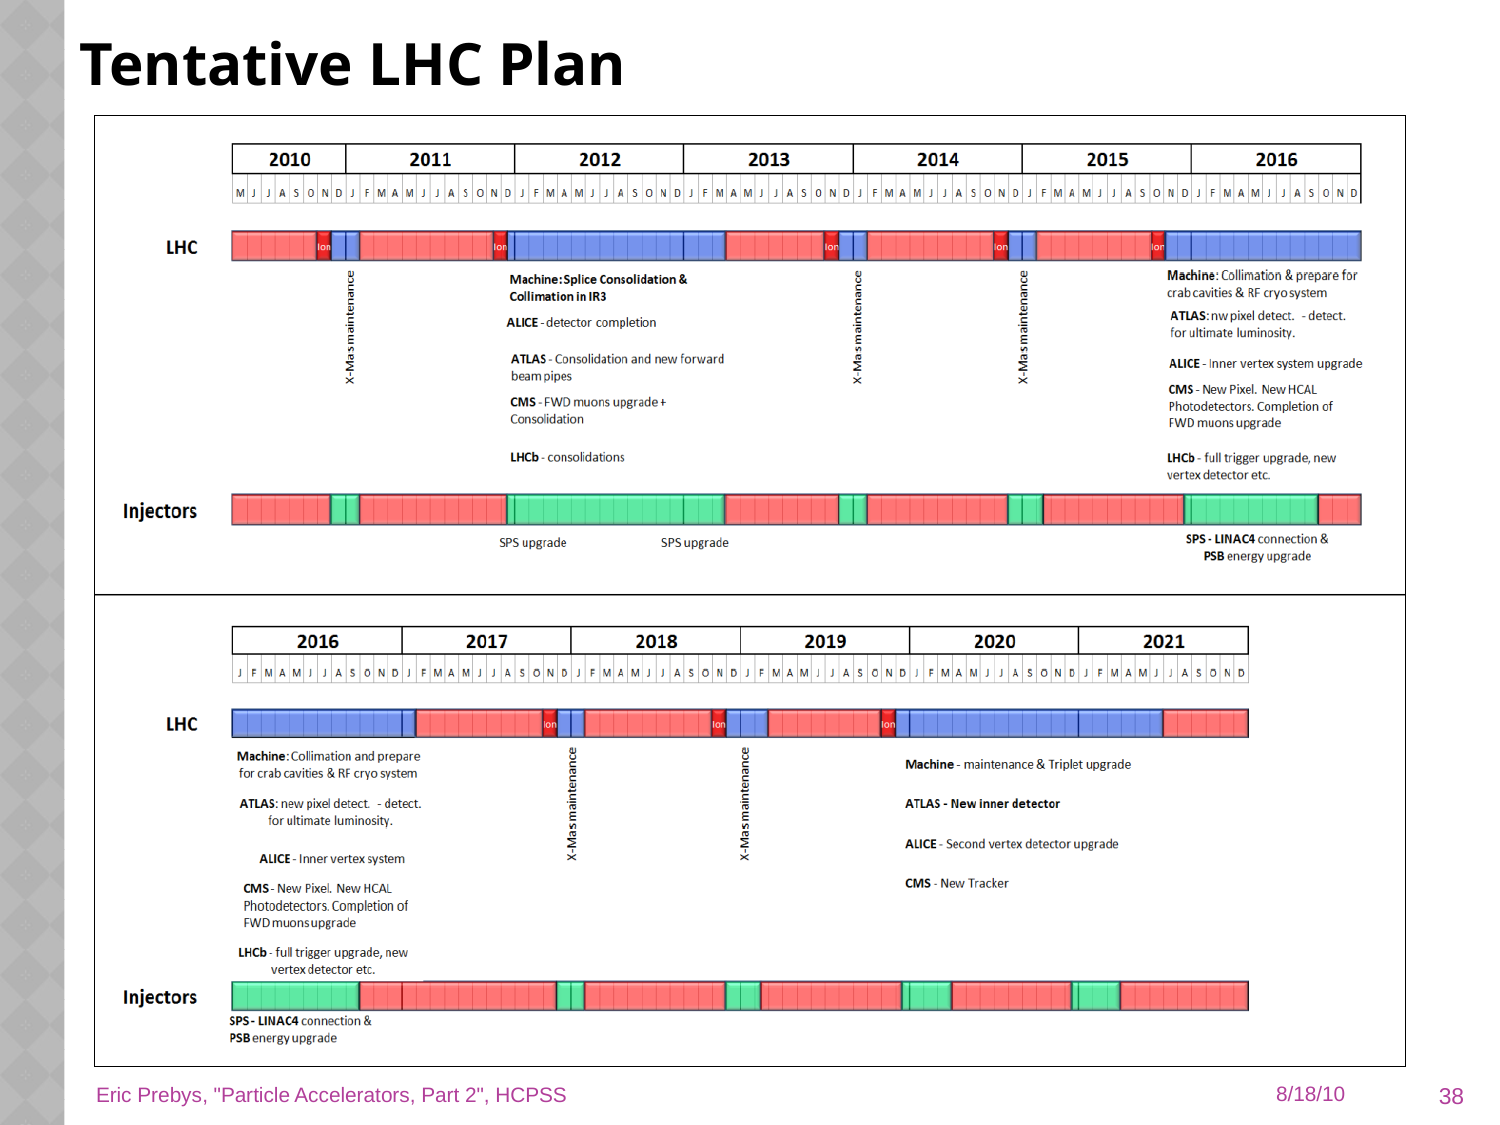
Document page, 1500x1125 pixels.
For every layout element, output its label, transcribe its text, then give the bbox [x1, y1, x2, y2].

footer Eric Prebys, "Particle Accelerators, Part 2", HCPSS [81, 1081, 1025, 1107]
slide_number 38 [1367, 1071, 1465, 1110]
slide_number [1031, 1081, 1360, 1106]
title Tentative LHC Plan [72, 24, 1428, 98]
picture [94, 114, 1406, 1067]
slide_number 48 [0, 0, 65, 1125]
